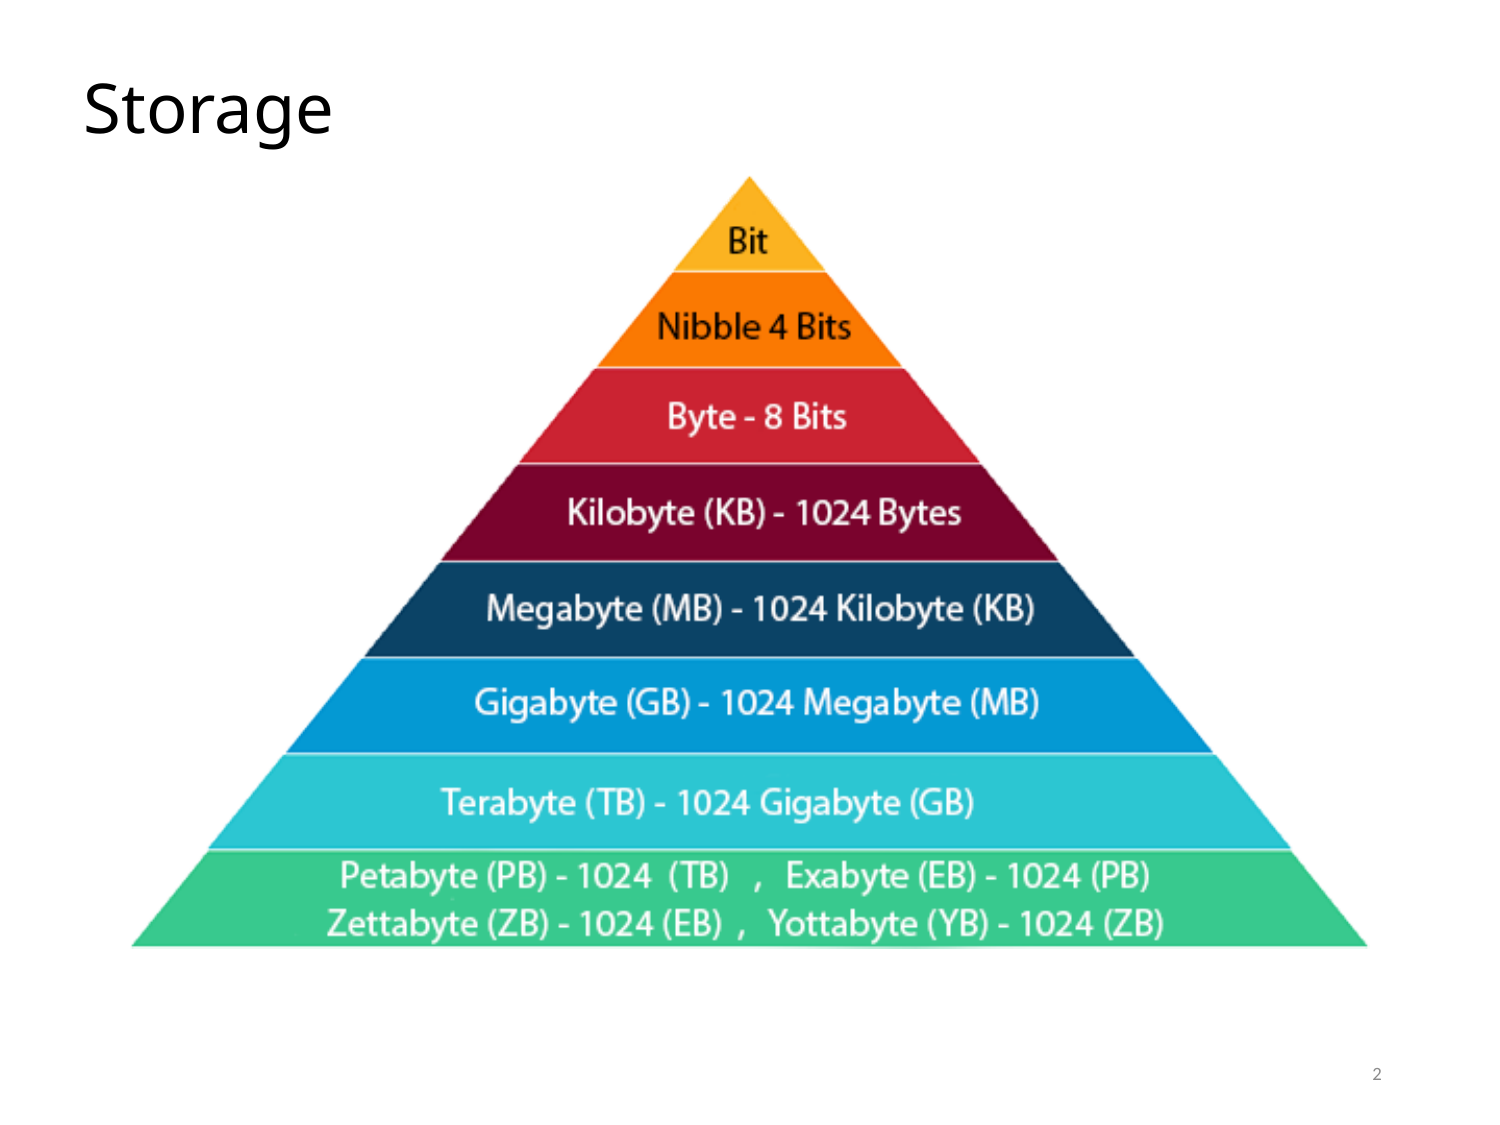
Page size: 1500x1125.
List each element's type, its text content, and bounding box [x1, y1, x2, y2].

picture [130, 175, 1370, 949]
title Storage [68, 50, 1449, 173]
slide_number 2 [1059, 1042, 1397, 1103]
